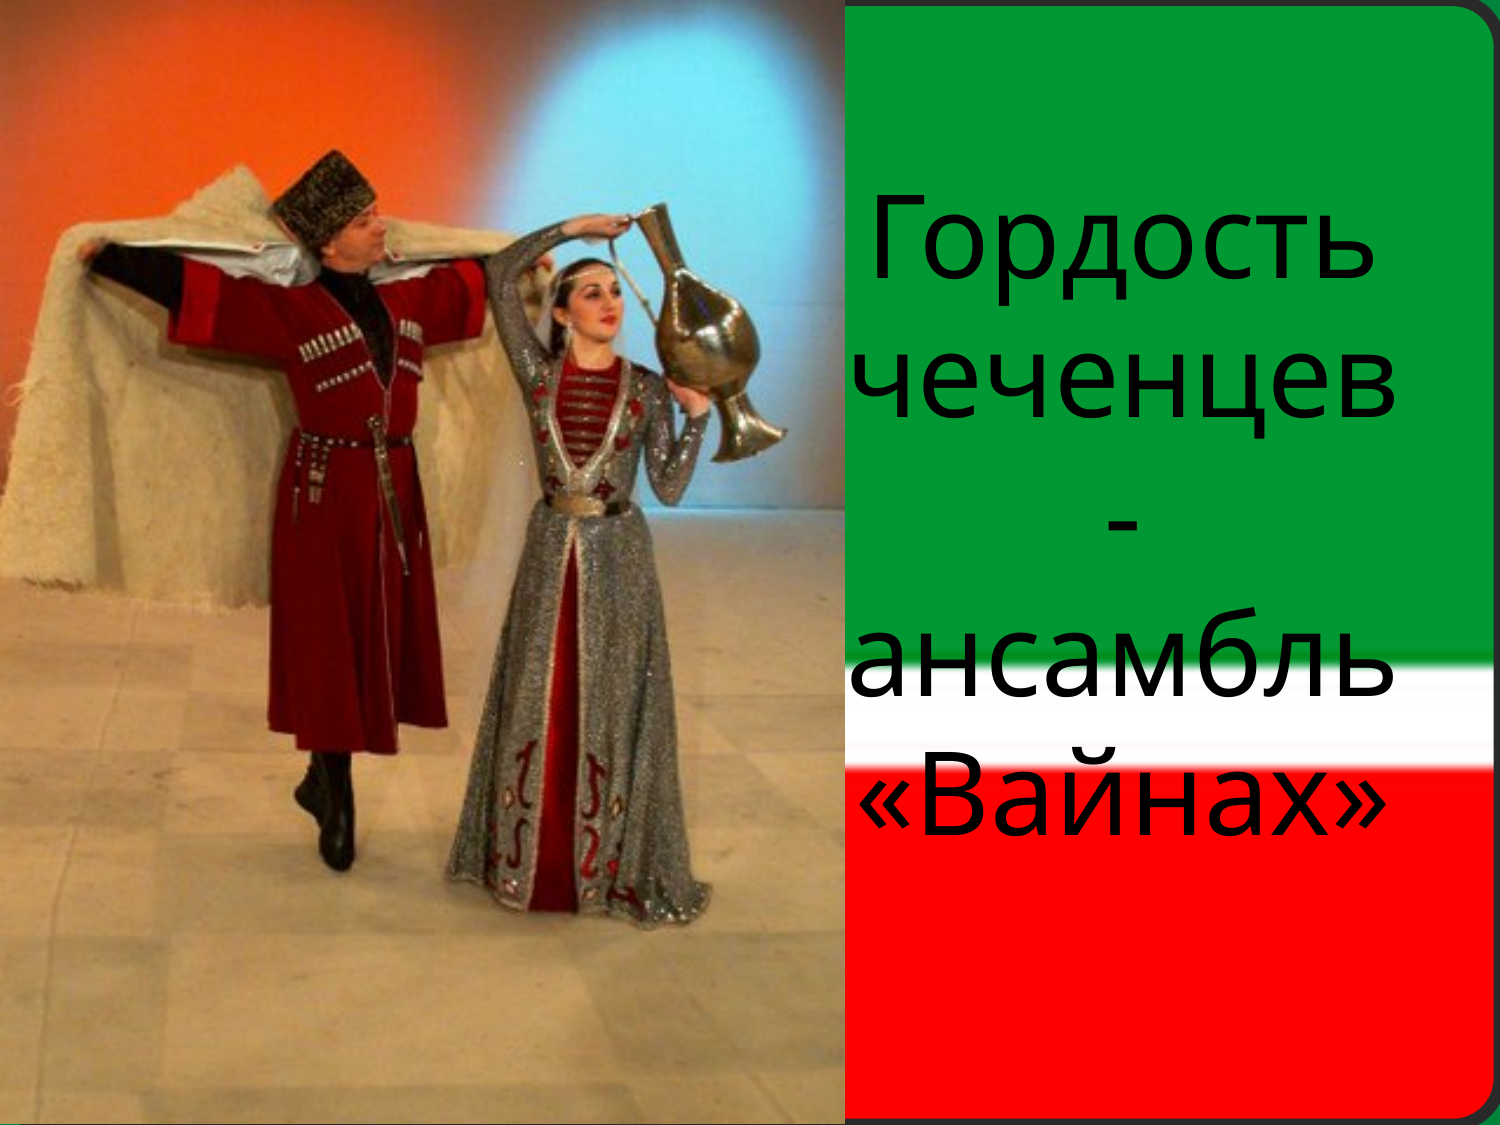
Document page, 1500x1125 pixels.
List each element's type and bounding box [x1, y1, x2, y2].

picture [845, 0, 1500, 1125]
list [0, 0, 845, 1125]
